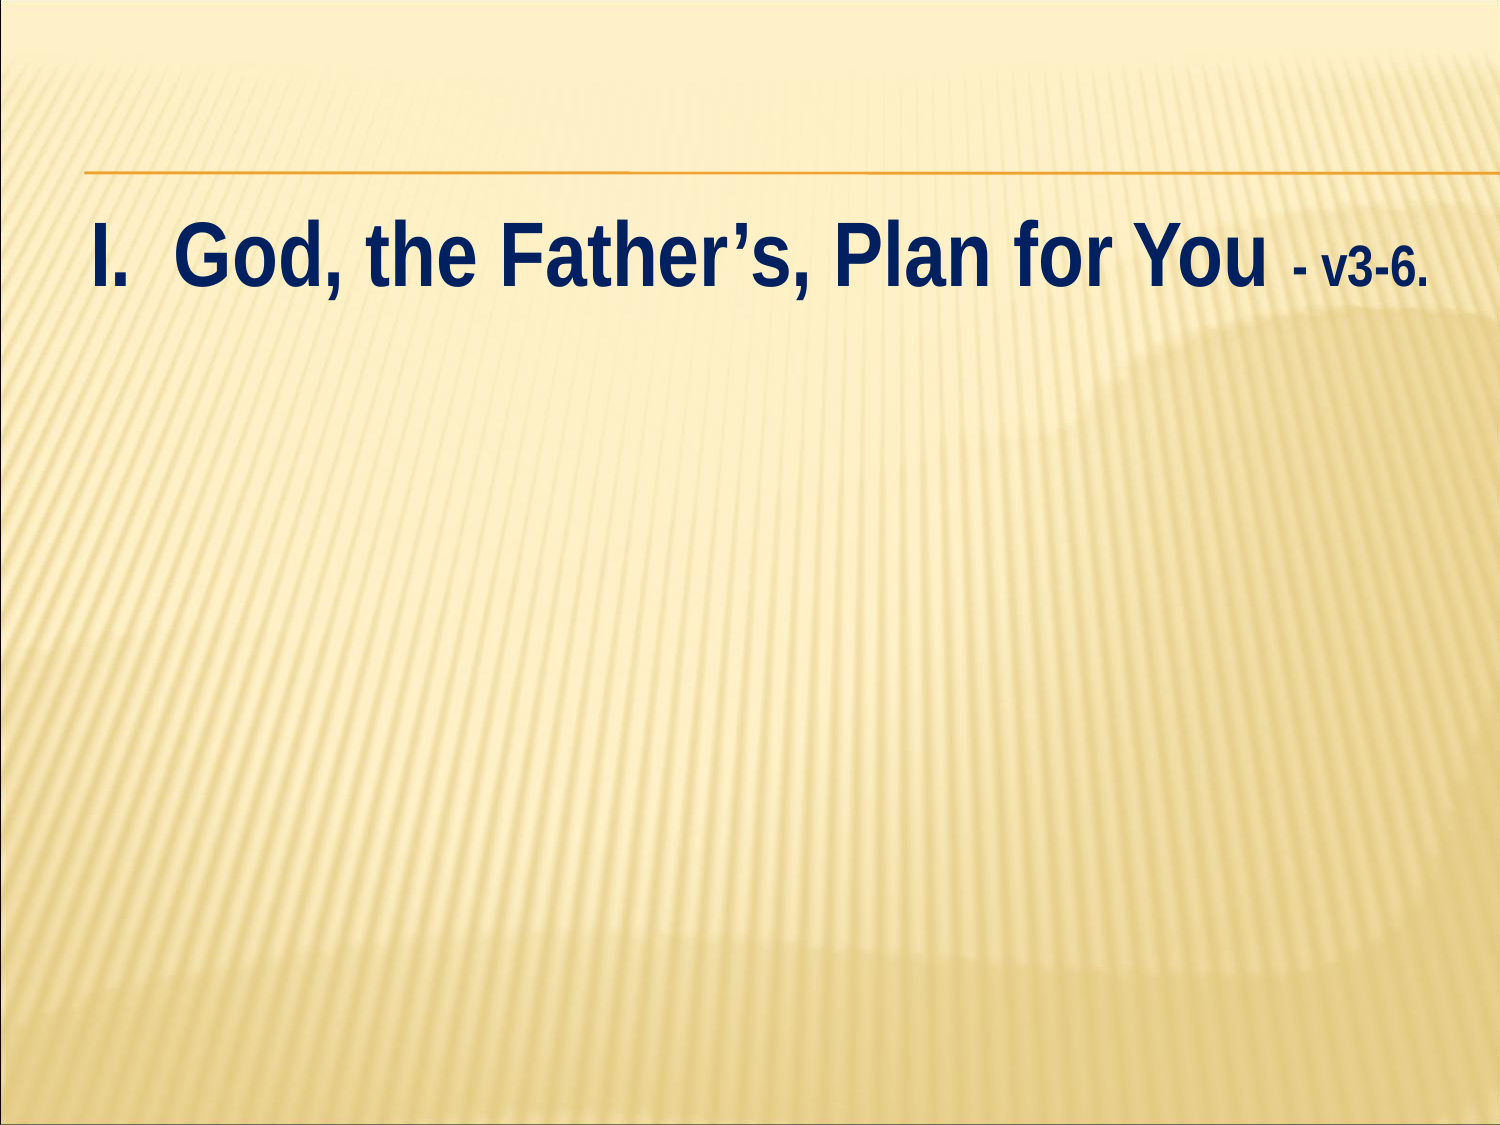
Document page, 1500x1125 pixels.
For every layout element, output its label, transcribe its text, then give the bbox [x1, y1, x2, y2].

picture [0, 0, 1500, 1125]
list I. God, the Father’s, Plan for You - v3-6. [75, 187, 1450, 950]
